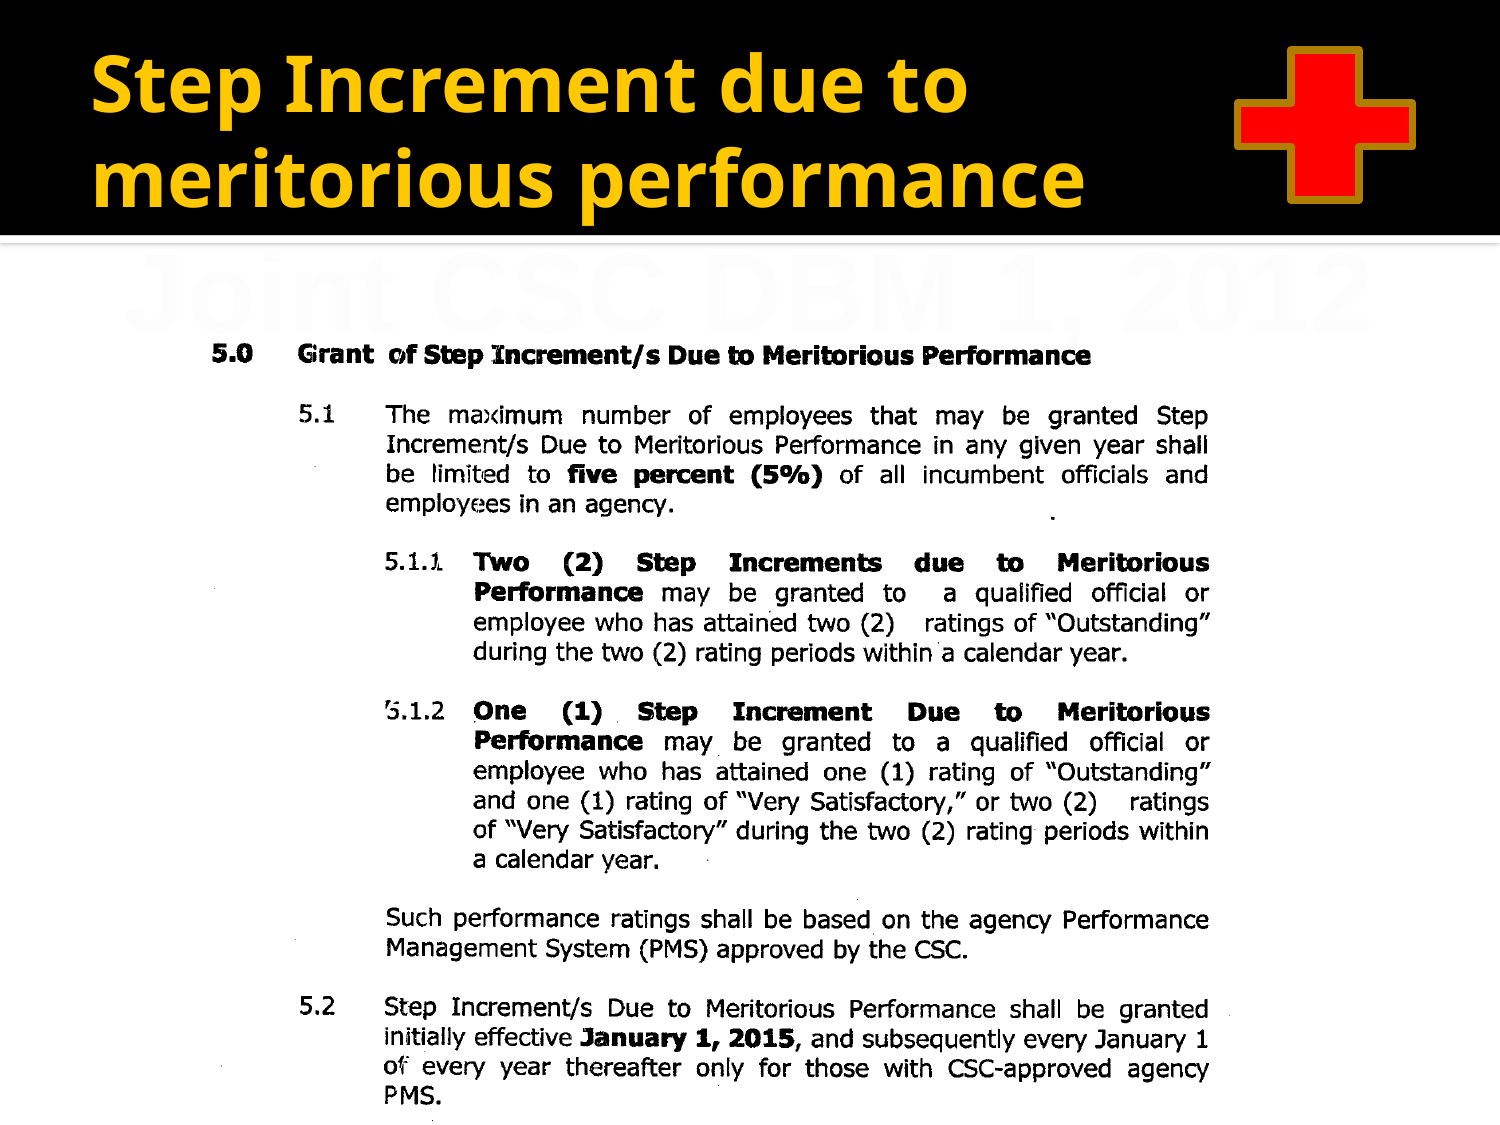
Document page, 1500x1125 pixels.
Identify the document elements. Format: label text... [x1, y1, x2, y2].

title Step Increment due to meritorious performance [75, 25, 1425, 231]
text_box [1234, 46, 1416, 204]
text_box Joint CSC DBM 1, 2012 [108, 212, 1392, 363]
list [176, 324, 1230, 1125]
